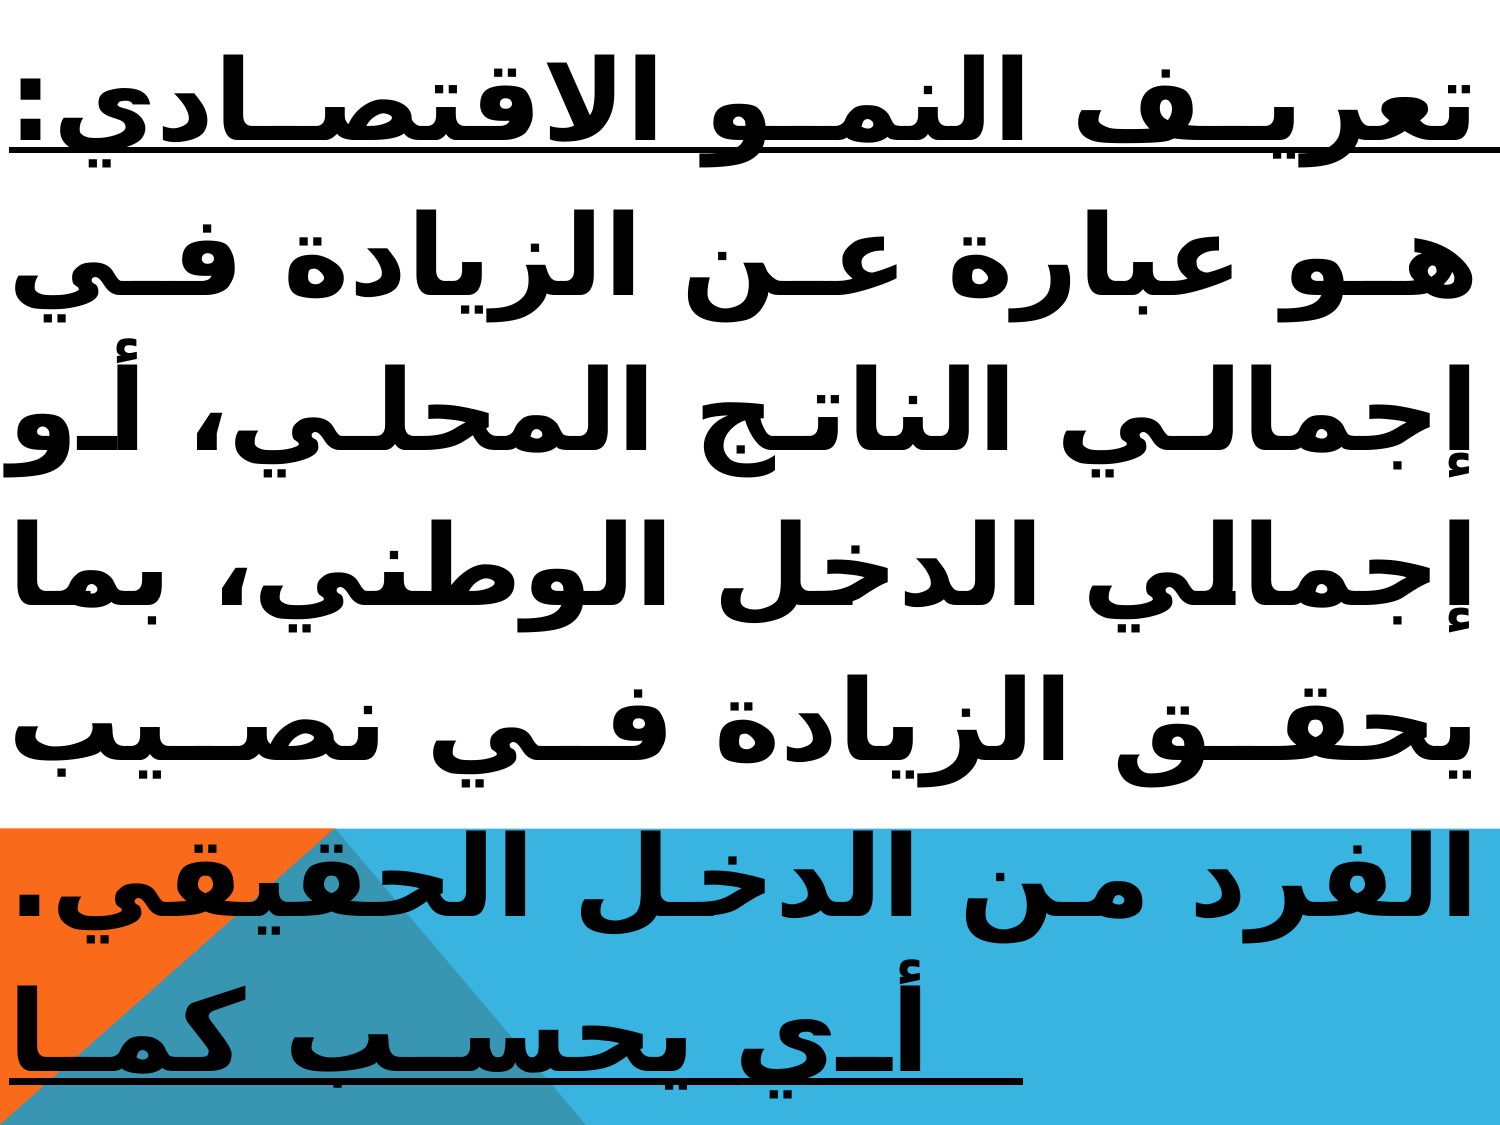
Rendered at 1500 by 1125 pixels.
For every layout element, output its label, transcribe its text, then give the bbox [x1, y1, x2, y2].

text_box تعريف النمو الاقتصادي: هو عبارة عن الزيادة في إجمالي الناتج المحلي، أو إجمالي الدخل الوطني، بما يحقق الزيادة في نصيب الفرد من الدخل الحقيقي. أي يحسب كما يلي: معدل النمو الاقتصادي ₌ معدل نمو الدخل الوطني ₋ معدل النمو السكاني [0, 0, 1495, 1125]
